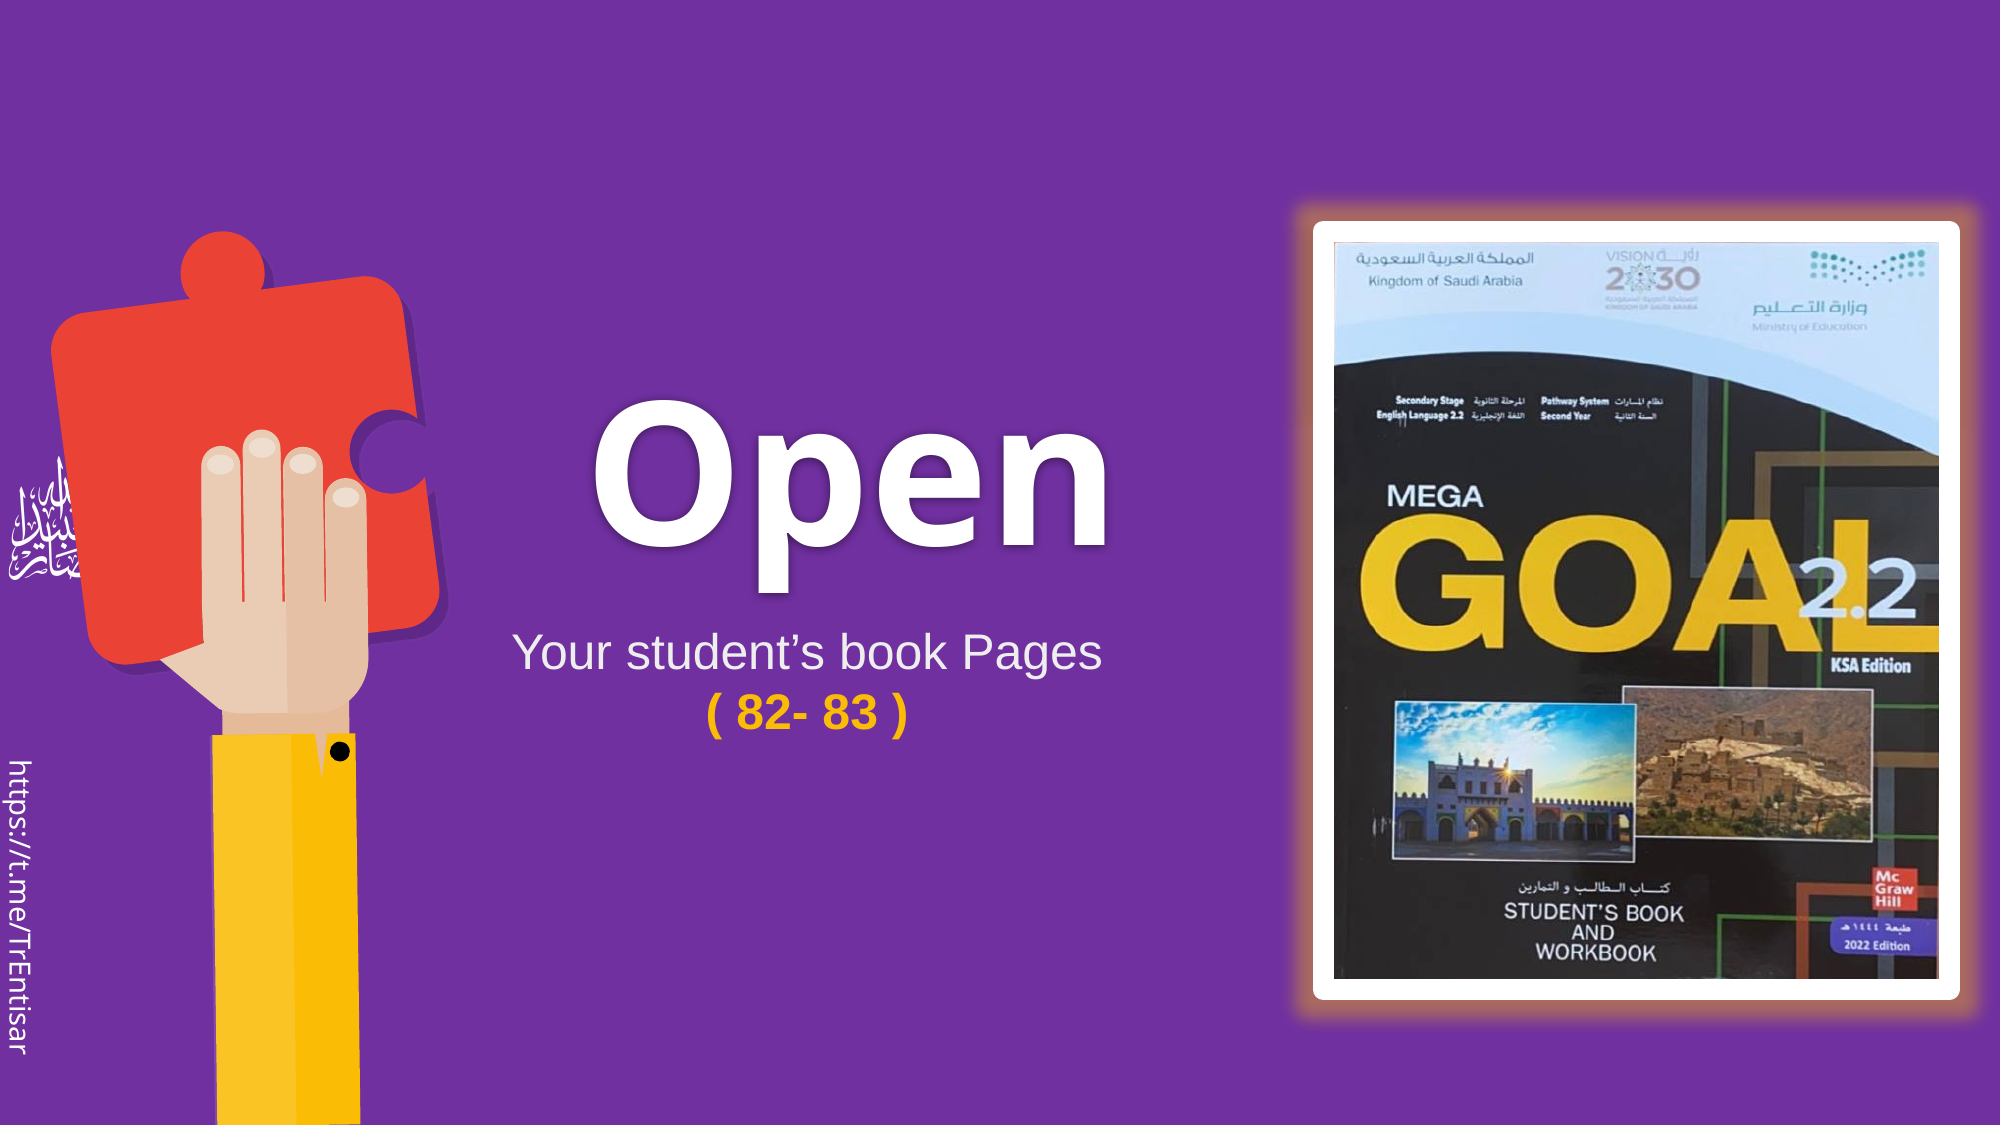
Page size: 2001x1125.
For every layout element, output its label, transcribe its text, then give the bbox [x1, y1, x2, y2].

title Open [412, 373, 1170, 558]
text_box Your student’s book Pages ( 82- 83 ) [492, 612, 1122, 748]
picture [1333, 241, 1940, 980]
picture [0, 449, 81, 588]
